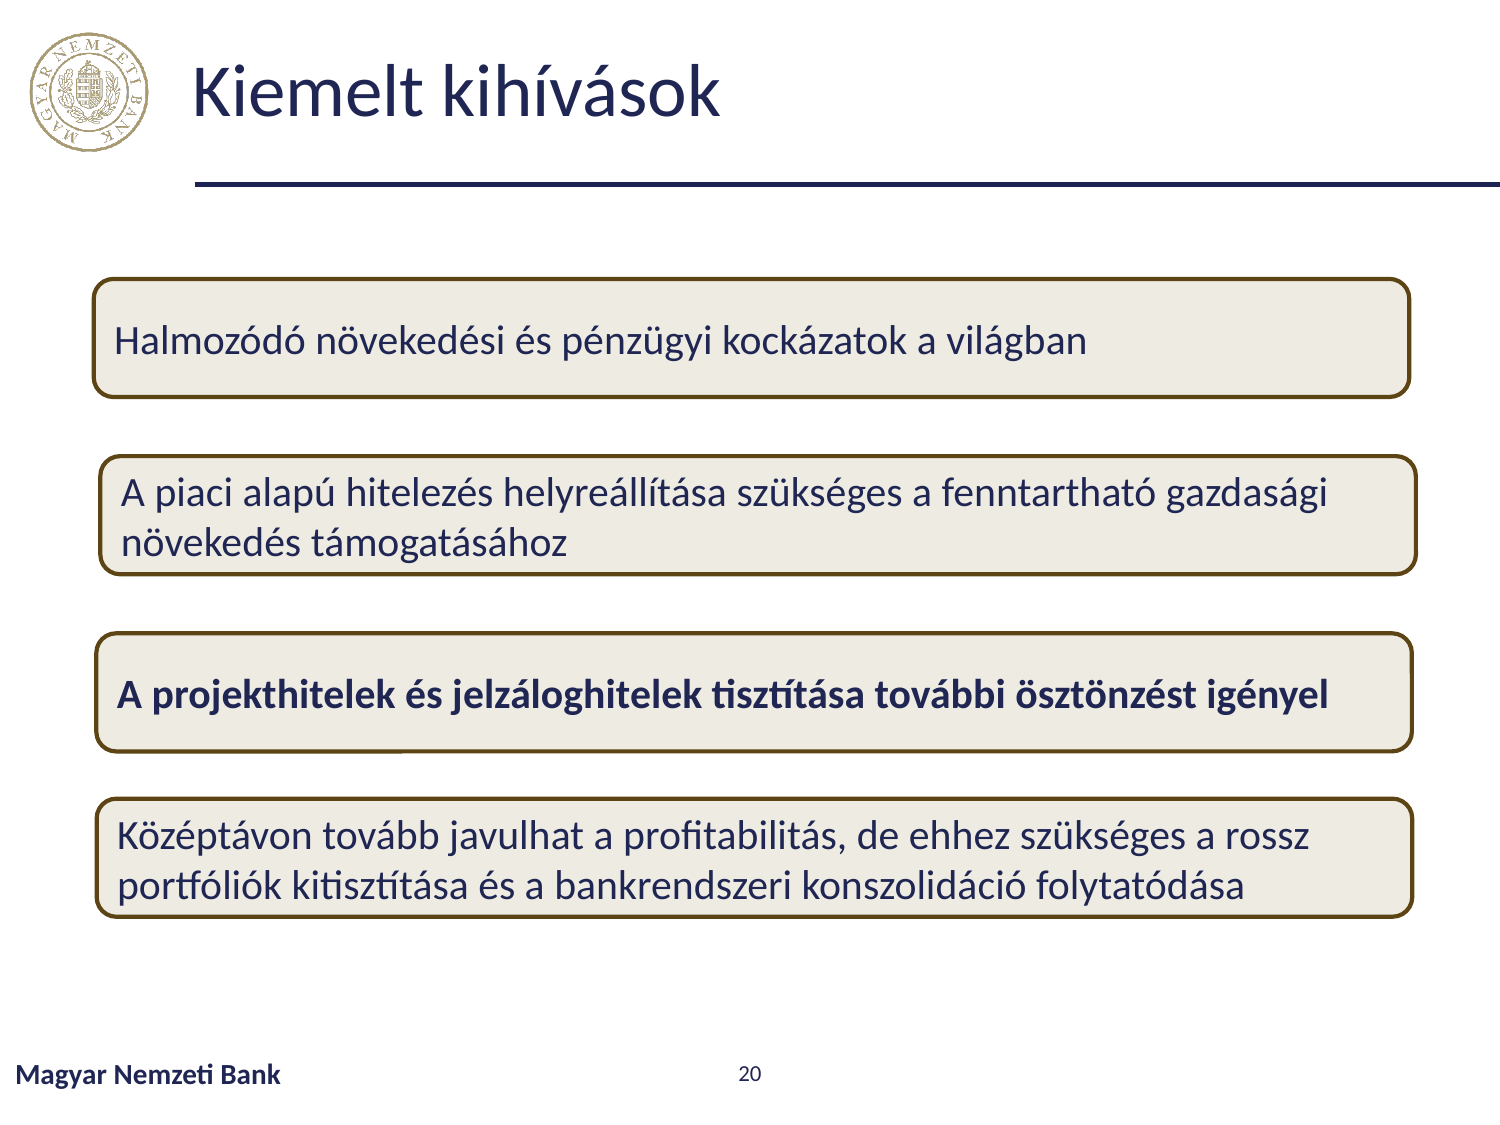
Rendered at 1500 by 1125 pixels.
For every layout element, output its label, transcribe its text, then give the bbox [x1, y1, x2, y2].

title Kiemelt kihívások [177, 29, 1400, 155]
text_box A piaci alapú hitelezés helyreállítása szükséges a fenntartható gazdasági növekedés támogatásához [98, 454, 1419, 577]
slide_number 20 [581, 1042, 919, 1103]
footer Magyar Nemzeti Bank [0, 1042, 507, 1103]
text_box [87, 290, 1416, 894]
text_box Középtávon tovább javulhat a profitabilitás, de ehhez szükséges a rossz portfóliók kitisztítása és a bankrendszeri konszolidáció folytatódása [94, 796, 1415, 919]
text_box Halmozódó növekedési és pénzügyi kockázatok a világban [91, 276, 1412, 400]
picture [17, 21, 161, 165]
text_box A projekthitelek és jelzáloghitelek tisztítása további ösztönzést igényel [94, 631, 1414, 754]
